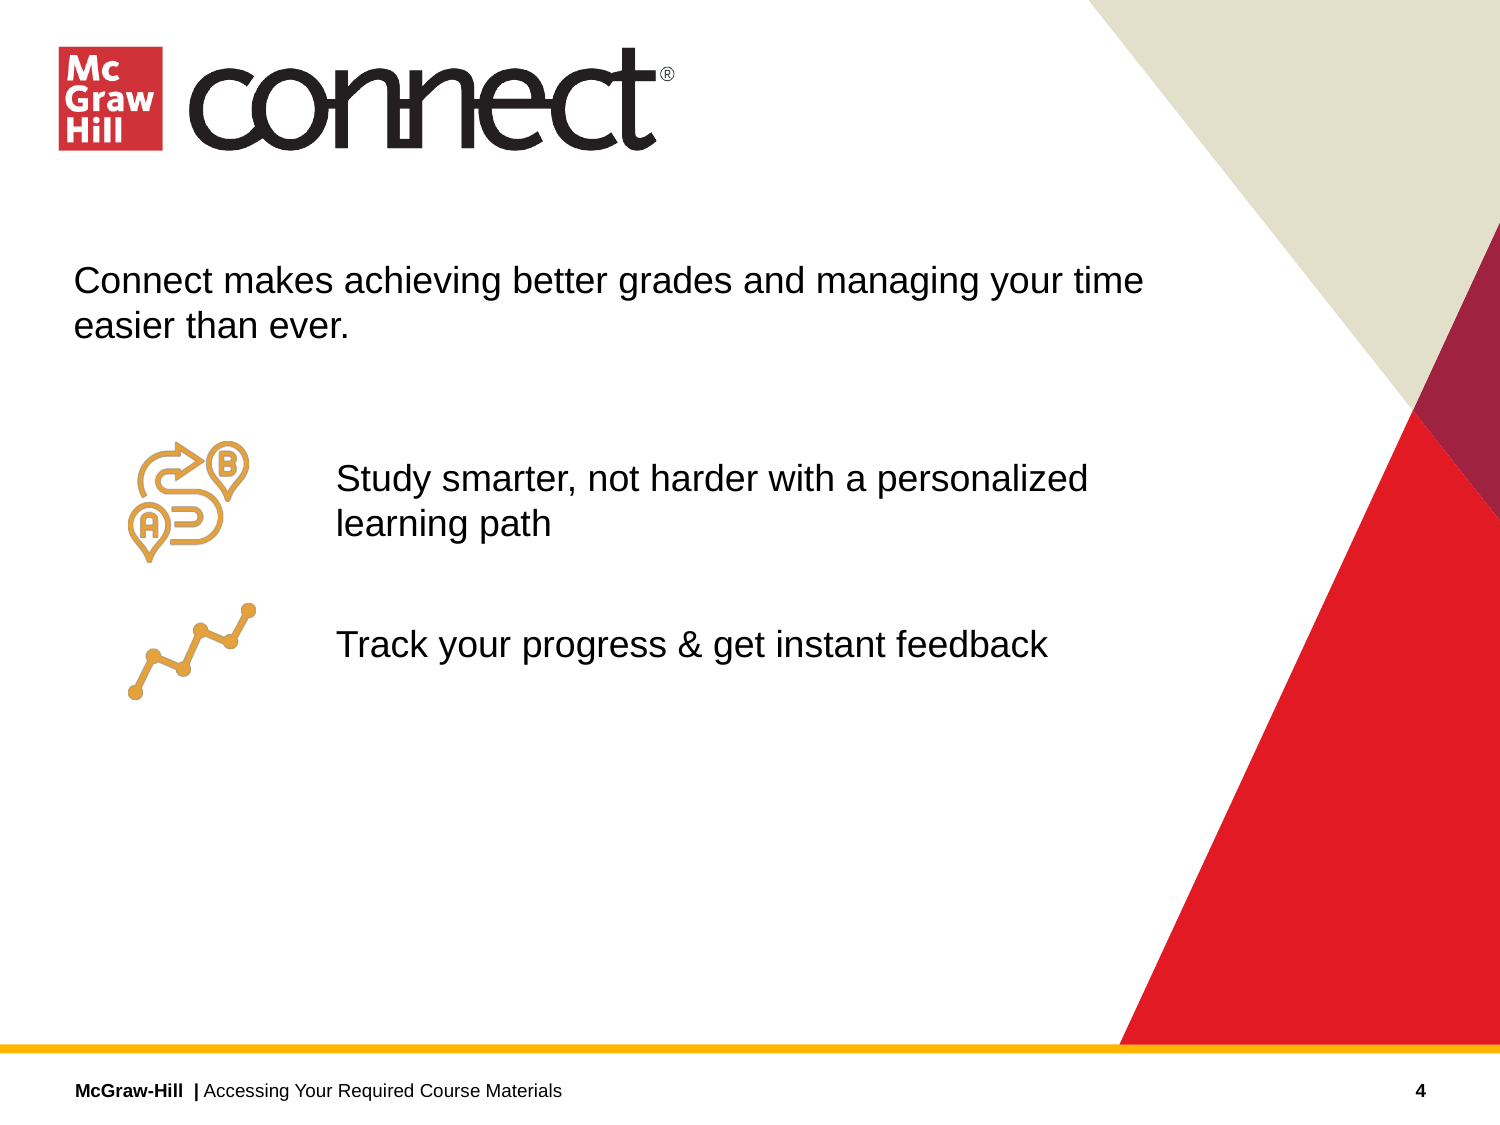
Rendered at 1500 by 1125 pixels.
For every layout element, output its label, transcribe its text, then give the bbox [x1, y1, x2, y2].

text_box Study smarter, not harder with a personalized learning path [320, 446, 1193, 511]
footer Accessing Your Required Course Materials [188, 1071, 1089, 1109]
picture [58, 46, 675, 151]
picture [127, 441, 249, 563]
text_box Track your progress & get instant feedback [320, 612, 1157, 677]
list Connect makes achieving better grades and managing your time easier than ever. [58, 248, 1207, 563]
slide_number 4 [1283, 1071, 1442, 1109]
picture [127, 603, 256, 700]
